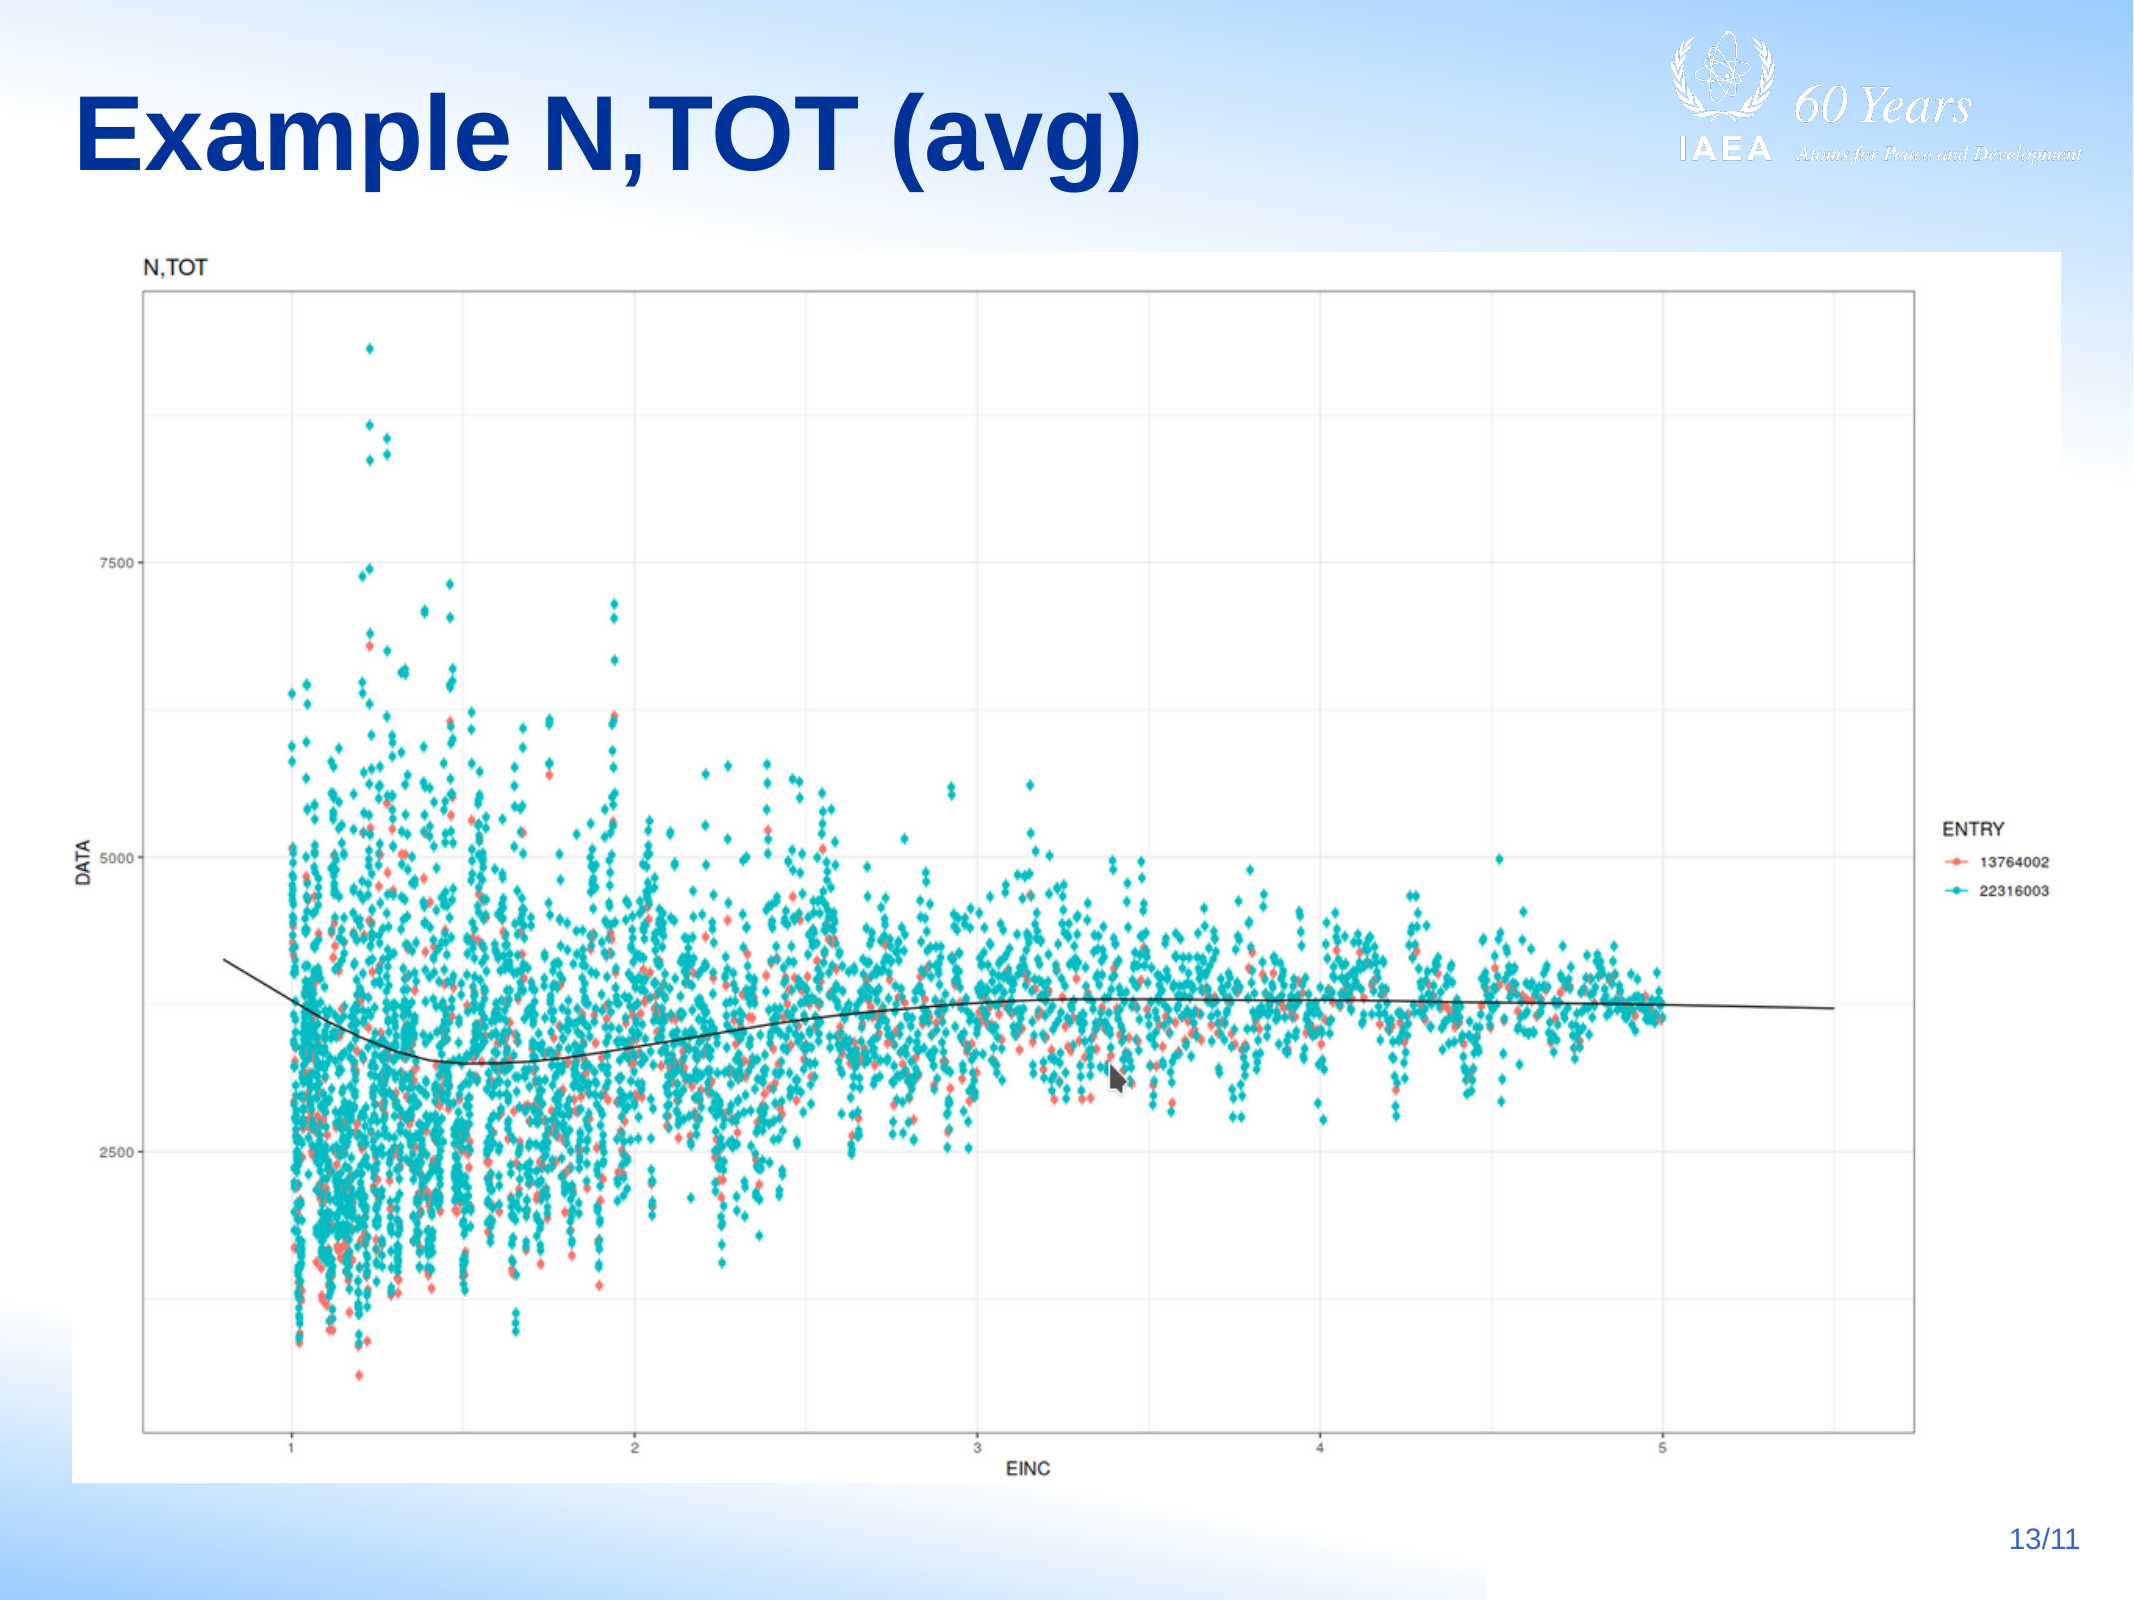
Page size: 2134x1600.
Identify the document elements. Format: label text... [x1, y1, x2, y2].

slide_number 13/11 [1976, 1512, 2096, 1581]
title Example N,TOT (avg) [58, 27, 1487, 229]
picture [72, 252, 2061, 1483]
picture [1671, 31, 2082, 164]
